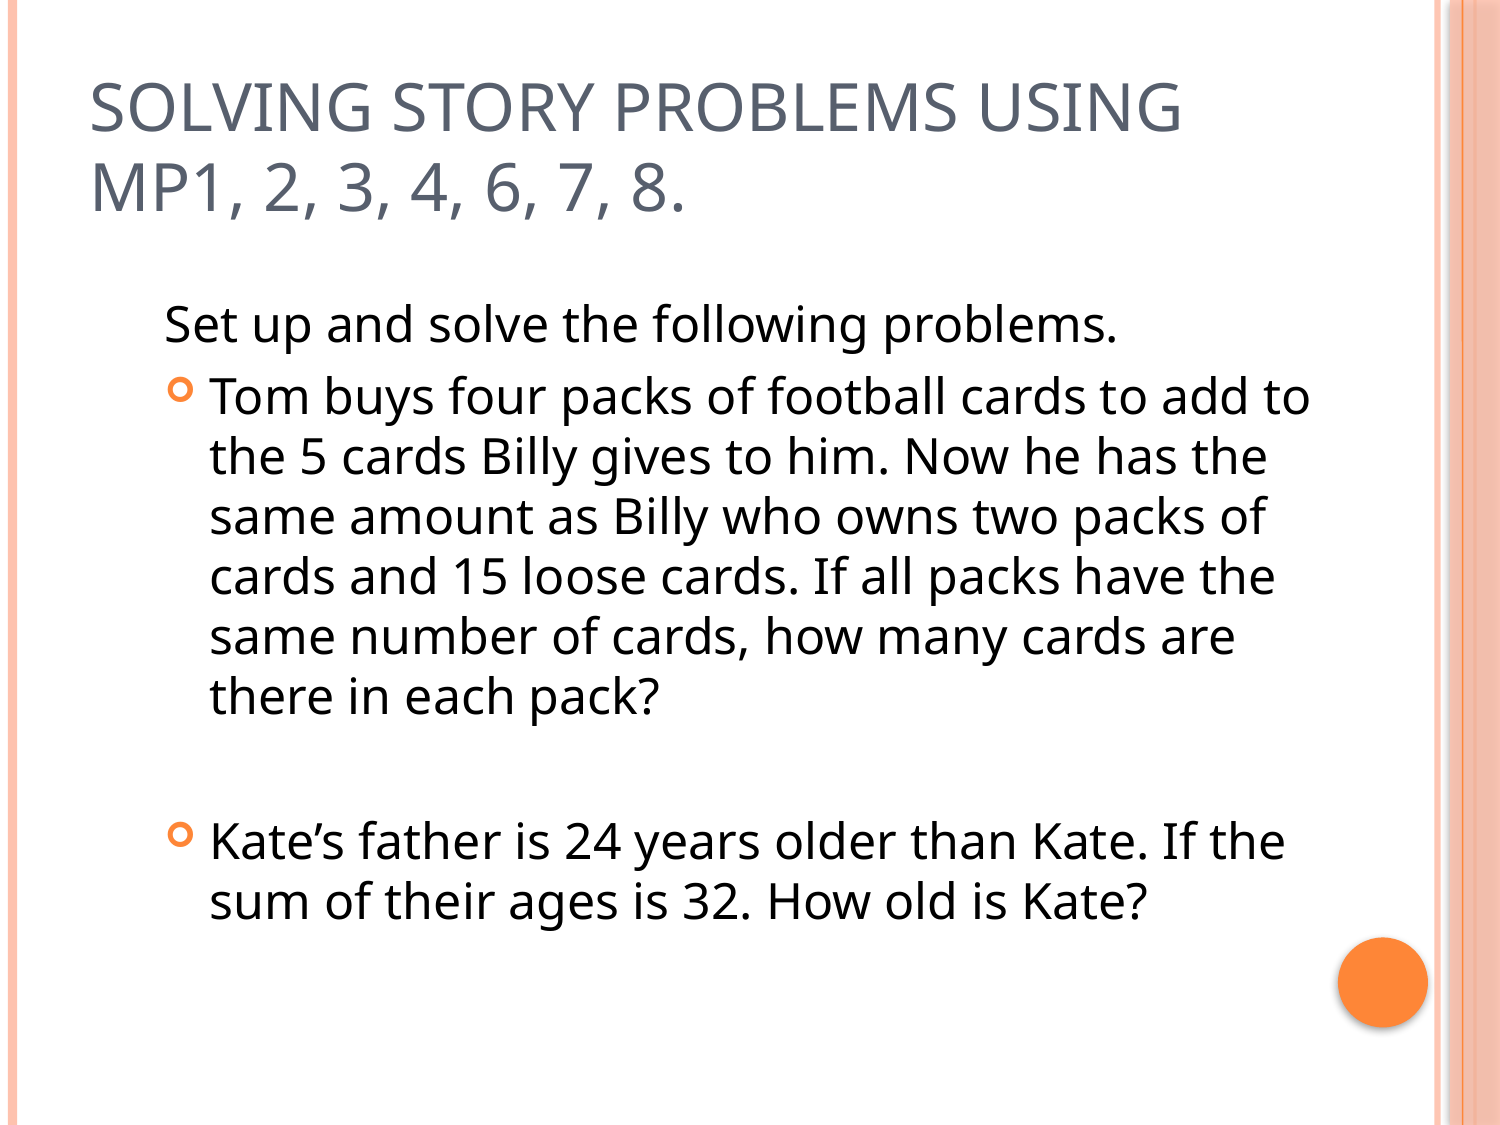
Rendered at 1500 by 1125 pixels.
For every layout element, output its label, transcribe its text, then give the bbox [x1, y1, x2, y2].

title Solving Story Problems using MP1, 2, 3, 4, 6, 7, 8. [75, 45, 1300, 233]
list Set up and solve the following problems. Tom buys four packs of football cards to add to the 5 cards Billy gives to him. Now he has the same amount as Billy who owns two packs of cards and 15 loose cards. If all packs have the same number of cards, how many cards are there in each pack? Kate’s father is 24 years older than Kate. If the sum of their ages is 32. How old is Kate? [150, 284, 1350, 1000]
